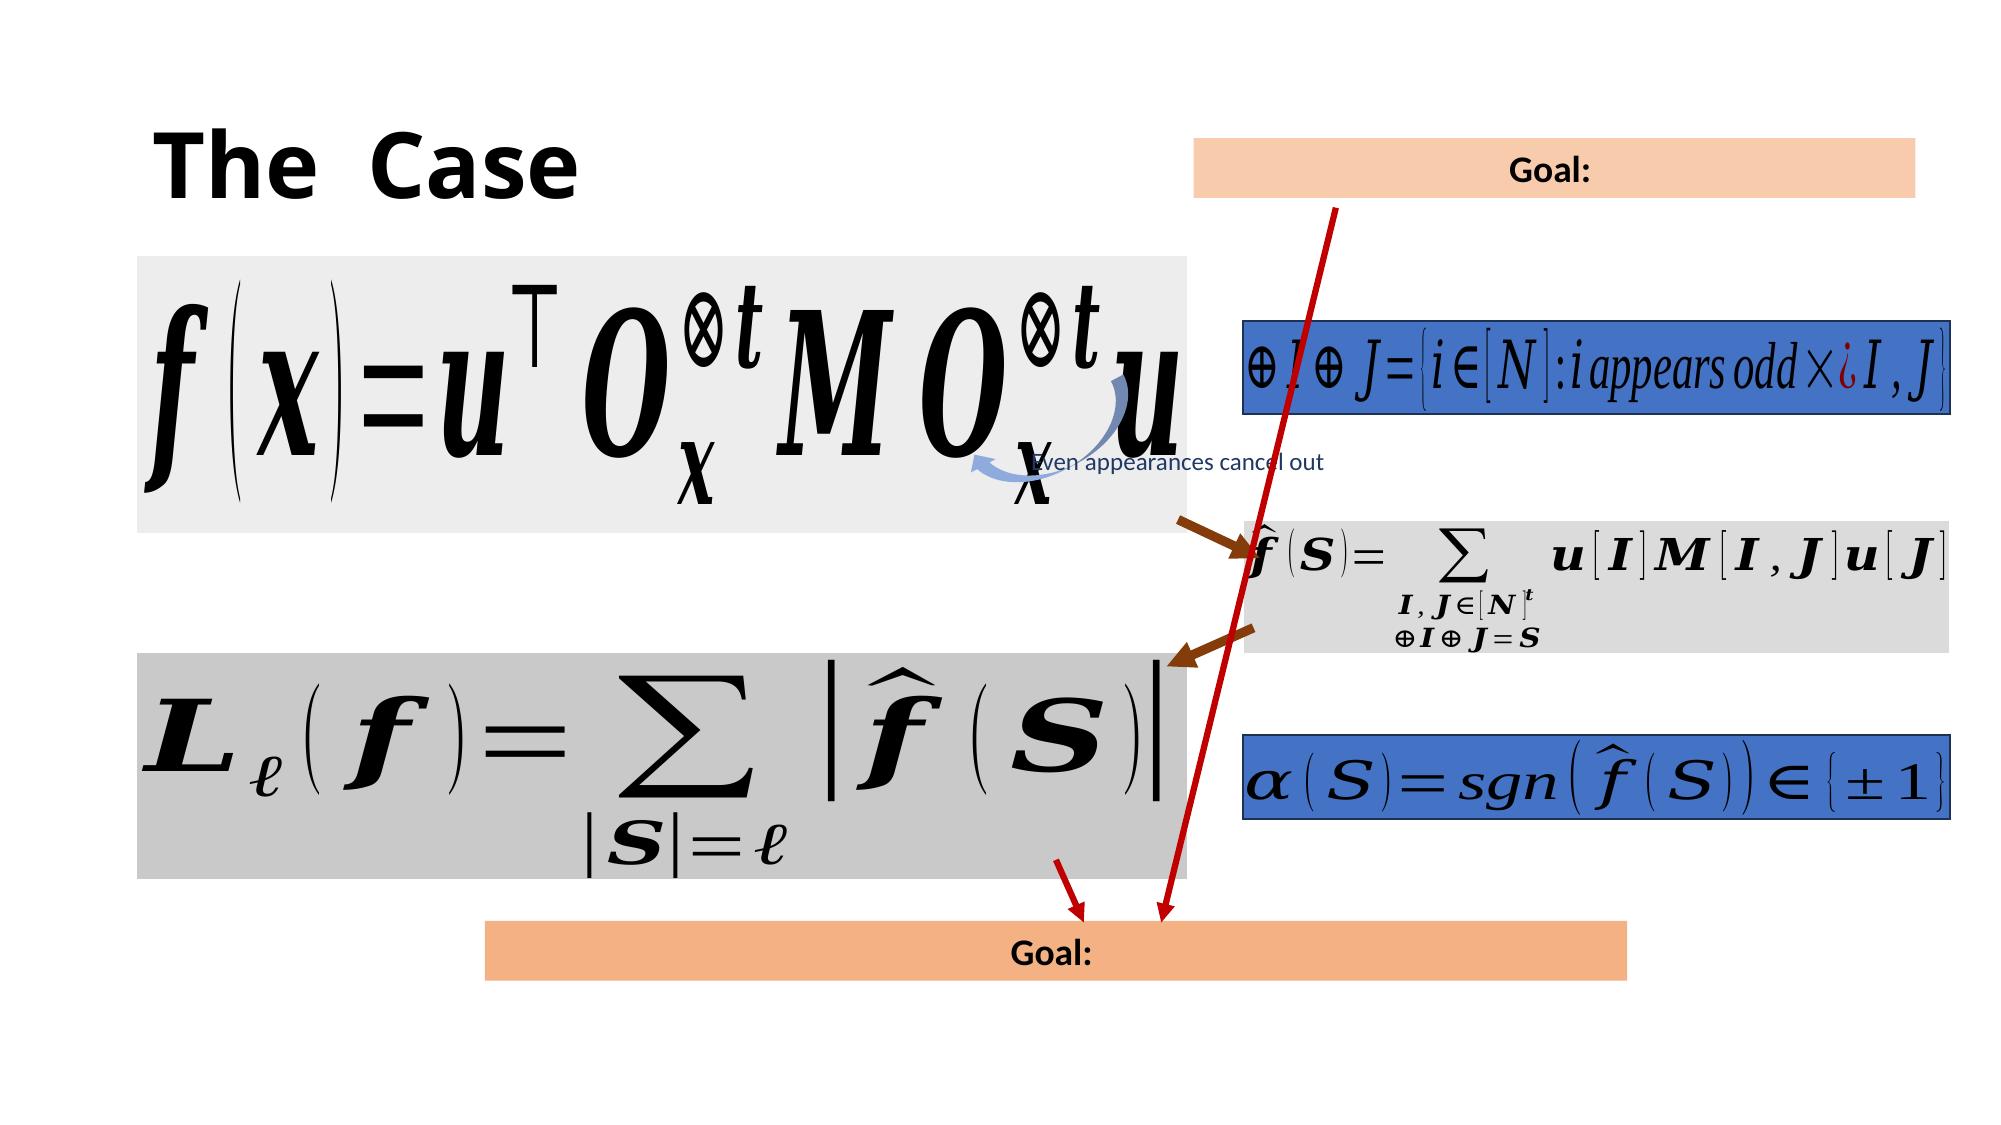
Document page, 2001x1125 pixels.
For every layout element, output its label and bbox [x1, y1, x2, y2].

text_box [1055, 859, 1084, 923]
text_box [1161, 207, 1336, 923]
text_box [969, 453, 1067, 484]
text_box [1077, 373, 1130, 465]
